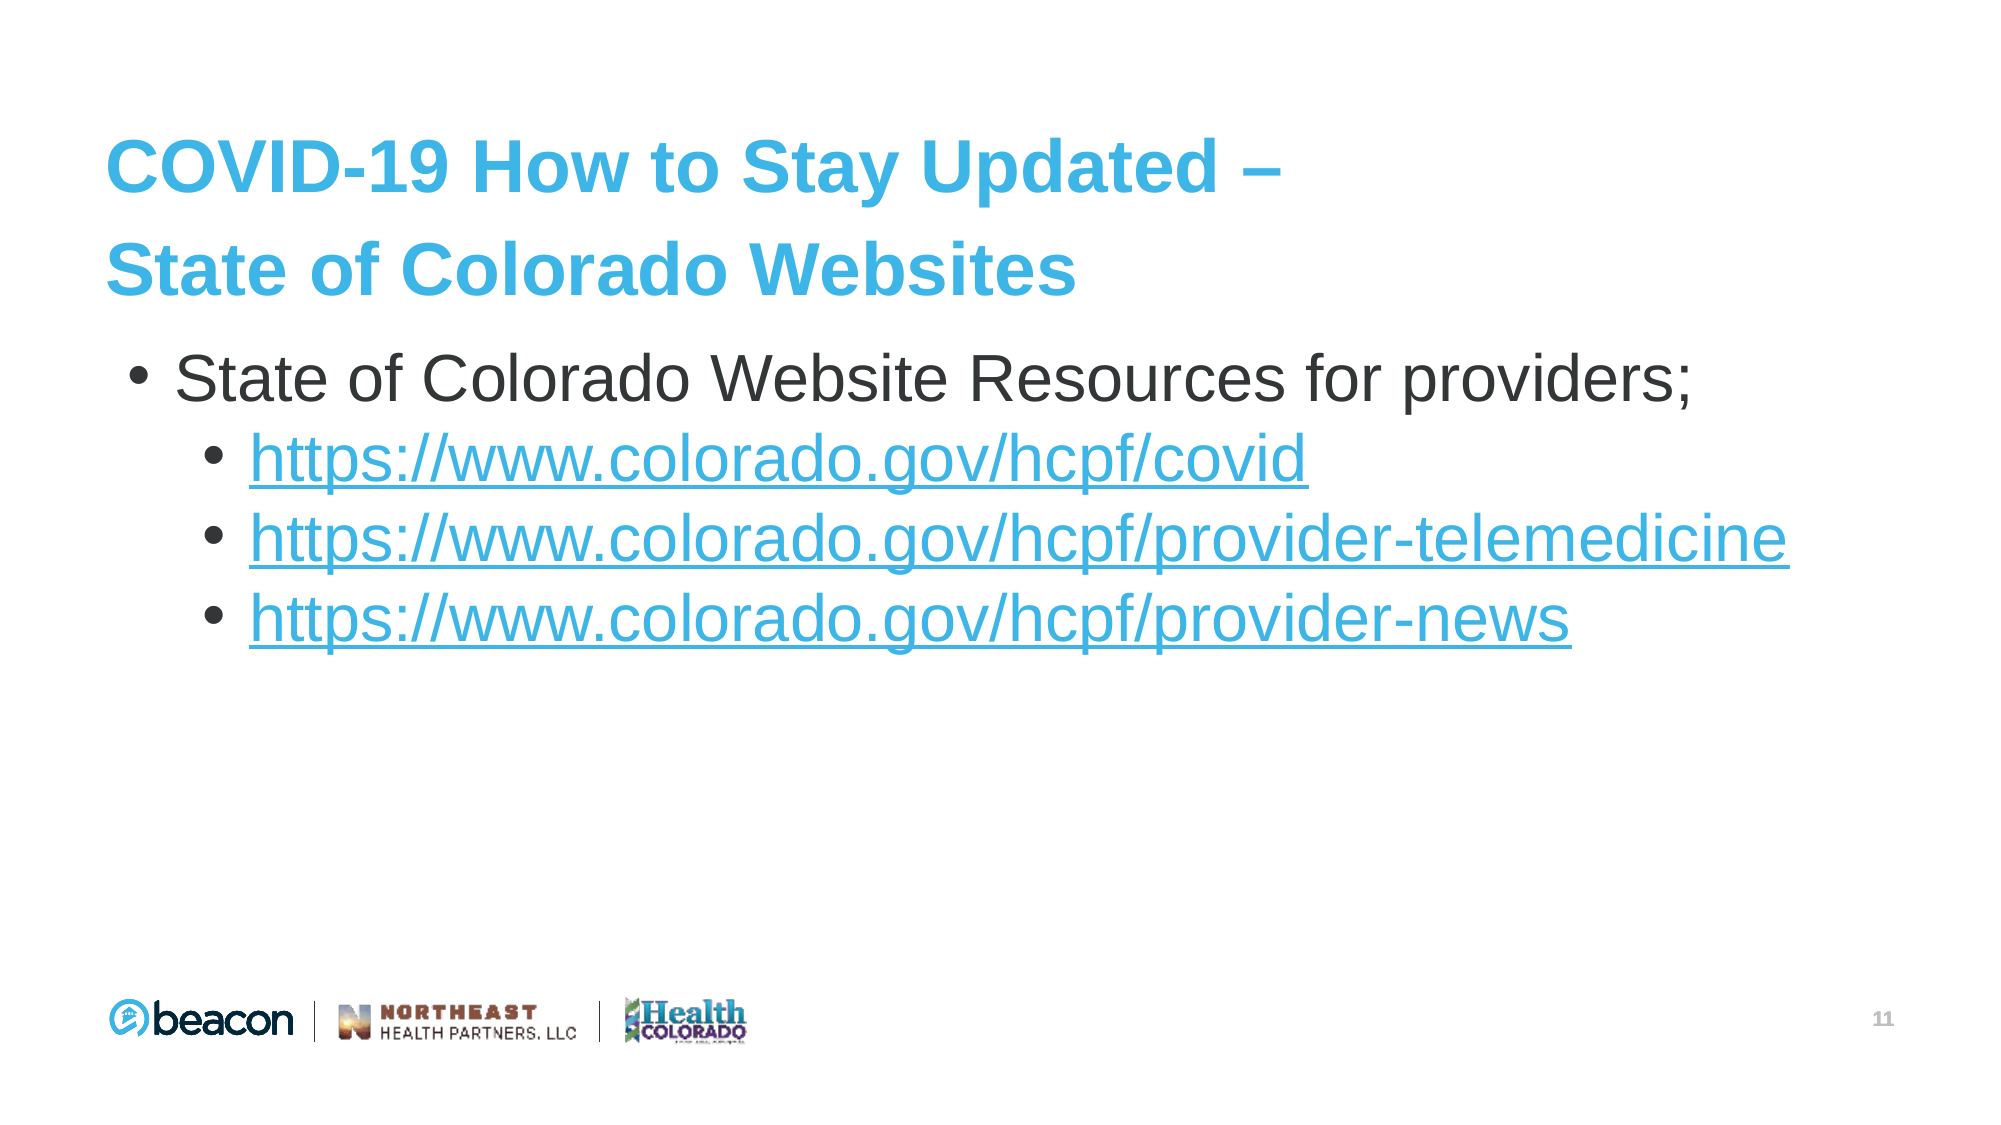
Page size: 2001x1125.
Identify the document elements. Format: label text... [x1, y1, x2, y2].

picture [624, 995, 747, 1046]
title COVID-19 How to Stay Updated – State of Colorado Websites [105, 104, 1895, 306]
picture [334, 997, 581, 1049]
text_box State of Colorado Website Resources for providers; https://www.colorado.gov/hcpf/covid https://www.colorado.gov/hcpf/provider-telemedicine https://www.colorado.gov/hcpf/provider-news [104, 327, 1841, 742]
